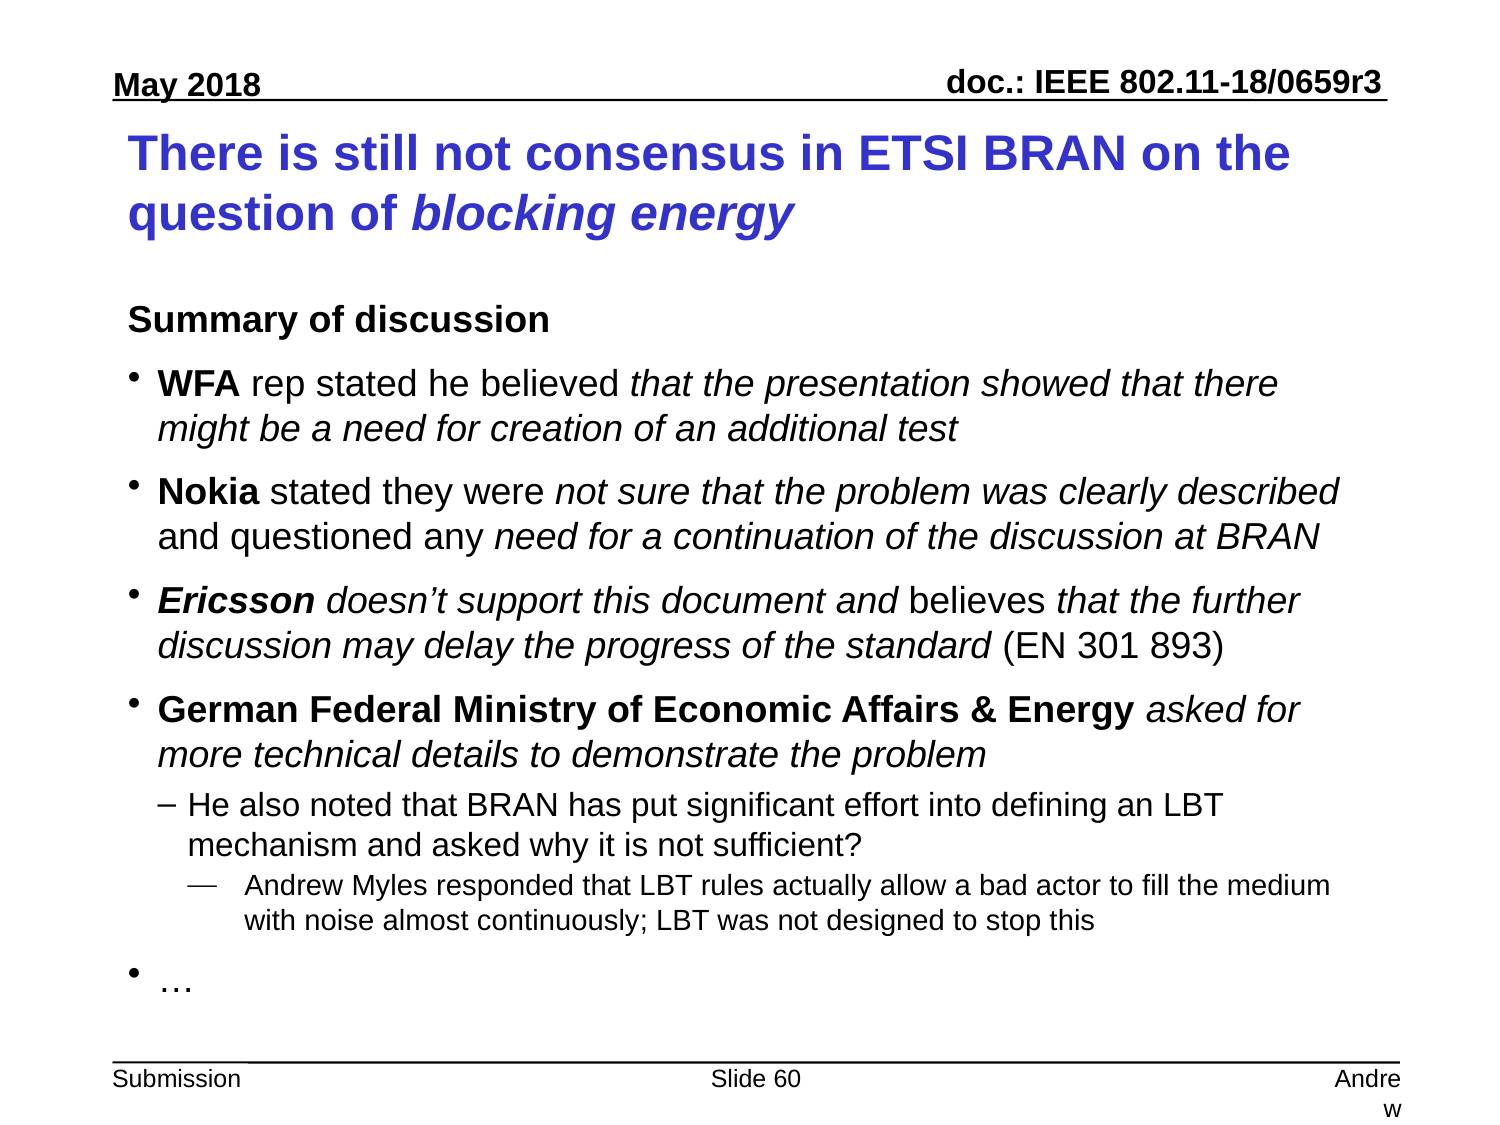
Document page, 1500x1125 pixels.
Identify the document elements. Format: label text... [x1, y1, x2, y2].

title There is still not consensus in ETSI BRAN on the question of blocking energy [112, 112, 1388, 287]
list Summary of discussion WFA rep stated he believed that the presentation showed that there might be a need for creation of an additional test Nokia stated they were not sure that the problem was clearly described and questioned any need for a continuation of the discussion at BRAN Ericsson doesn’t support this document and believes that the further discussion may delay the progress of the standard (EN 301 893) German Federal Ministry of Economic Affairs & Energy asked for more technical details to demonstrate the problem He also noted that BRAN has put significant effort into defining an LBT mechanism and asked why it is not sufficient? Andrew Myles responded that LBT rules actually allow a bad actor to fill the medium with noise almost continuously; LBT was not designed to stop this … [112, 287, 1388, 963]
footer Andrew Myles, Cisco [1320, 1061, 1402, 1093]
slide_number Slide 60 [709, 1061, 803, 1093]
